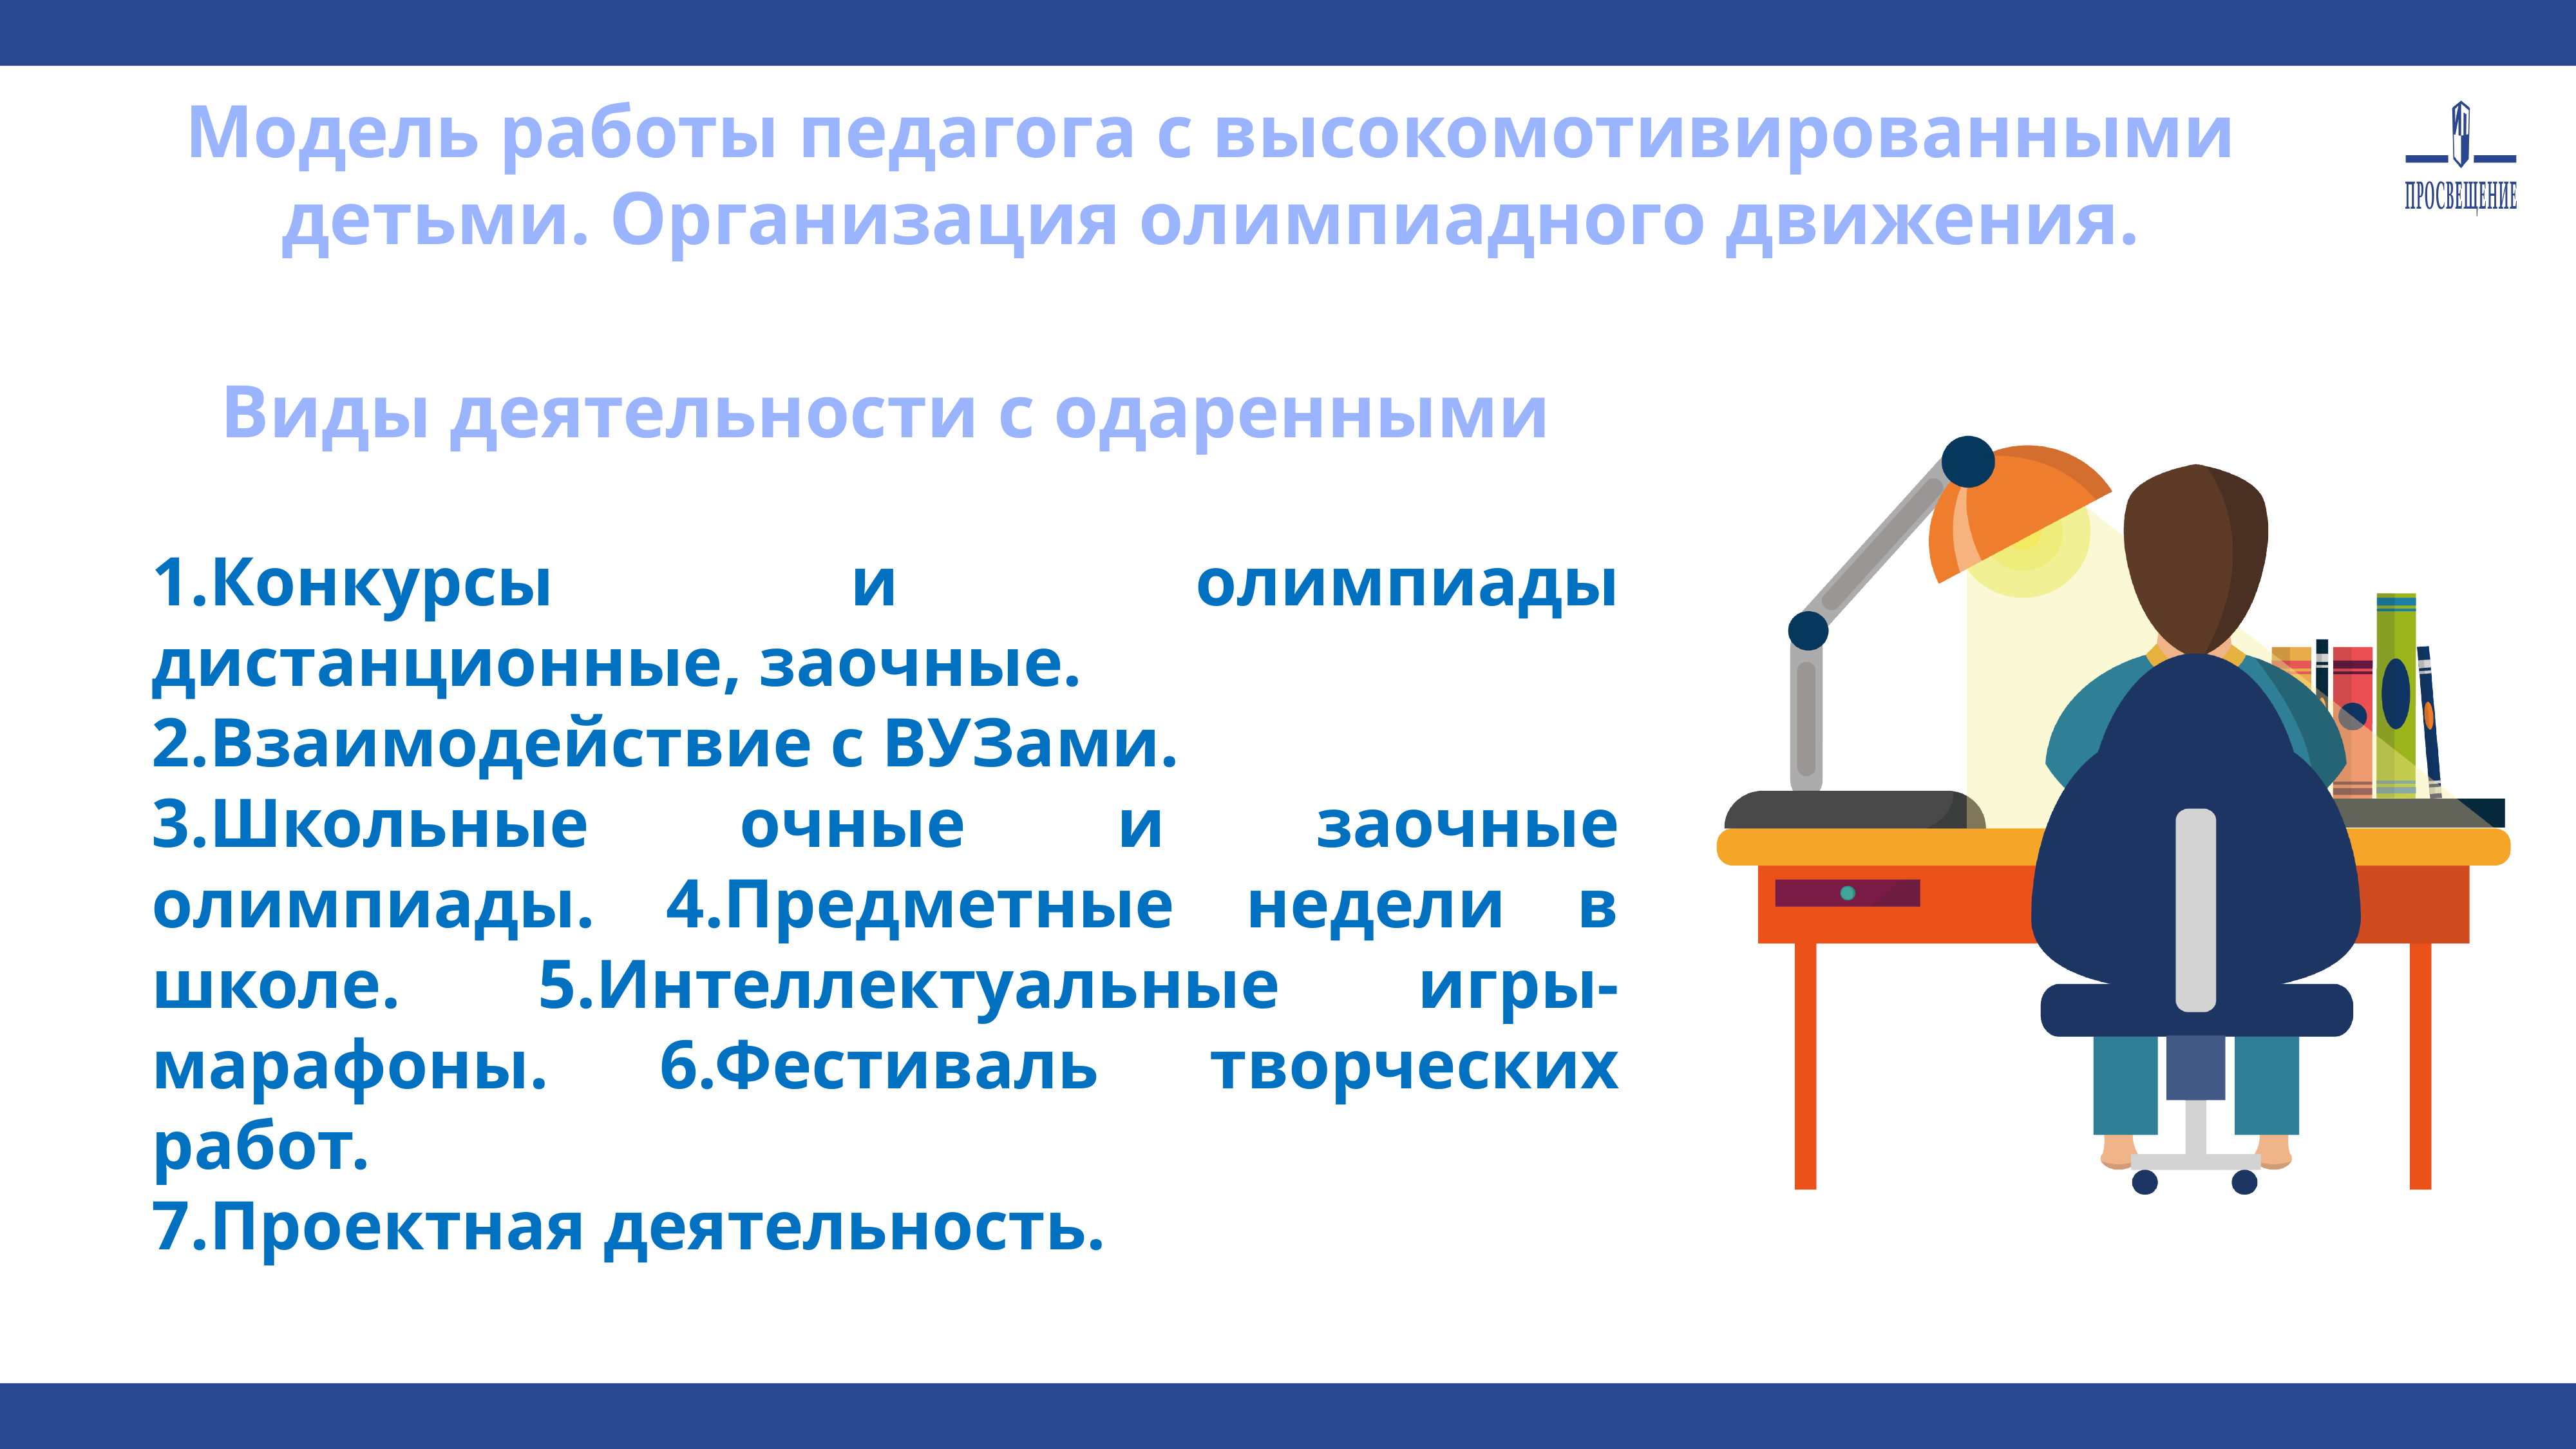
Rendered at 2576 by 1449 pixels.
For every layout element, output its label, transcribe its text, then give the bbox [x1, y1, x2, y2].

picture [1716, 435, 2511, 1195]
text_box Виды деятельности с одаренными [187, 360, 1584, 457]
text_box 1.Конкурсы и олимпиады дистанционные, заочные. 2.Взаимодействие с ВУЗами. 3.Школьные очные и заочные олимпиады. 4.Предметные недели в школе. 5.Интеллектуальные игры-марафоны. 6.Фестиваль творческих работ. 7.Проектная деятельность. [142, 534, 1630, 1268]
text_box Модель работы педагога с высокомотивированными детьми. Организация олимпиадного движения. [45, 80, 2377, 264]
picture [2405, 100, 2517, 216]
